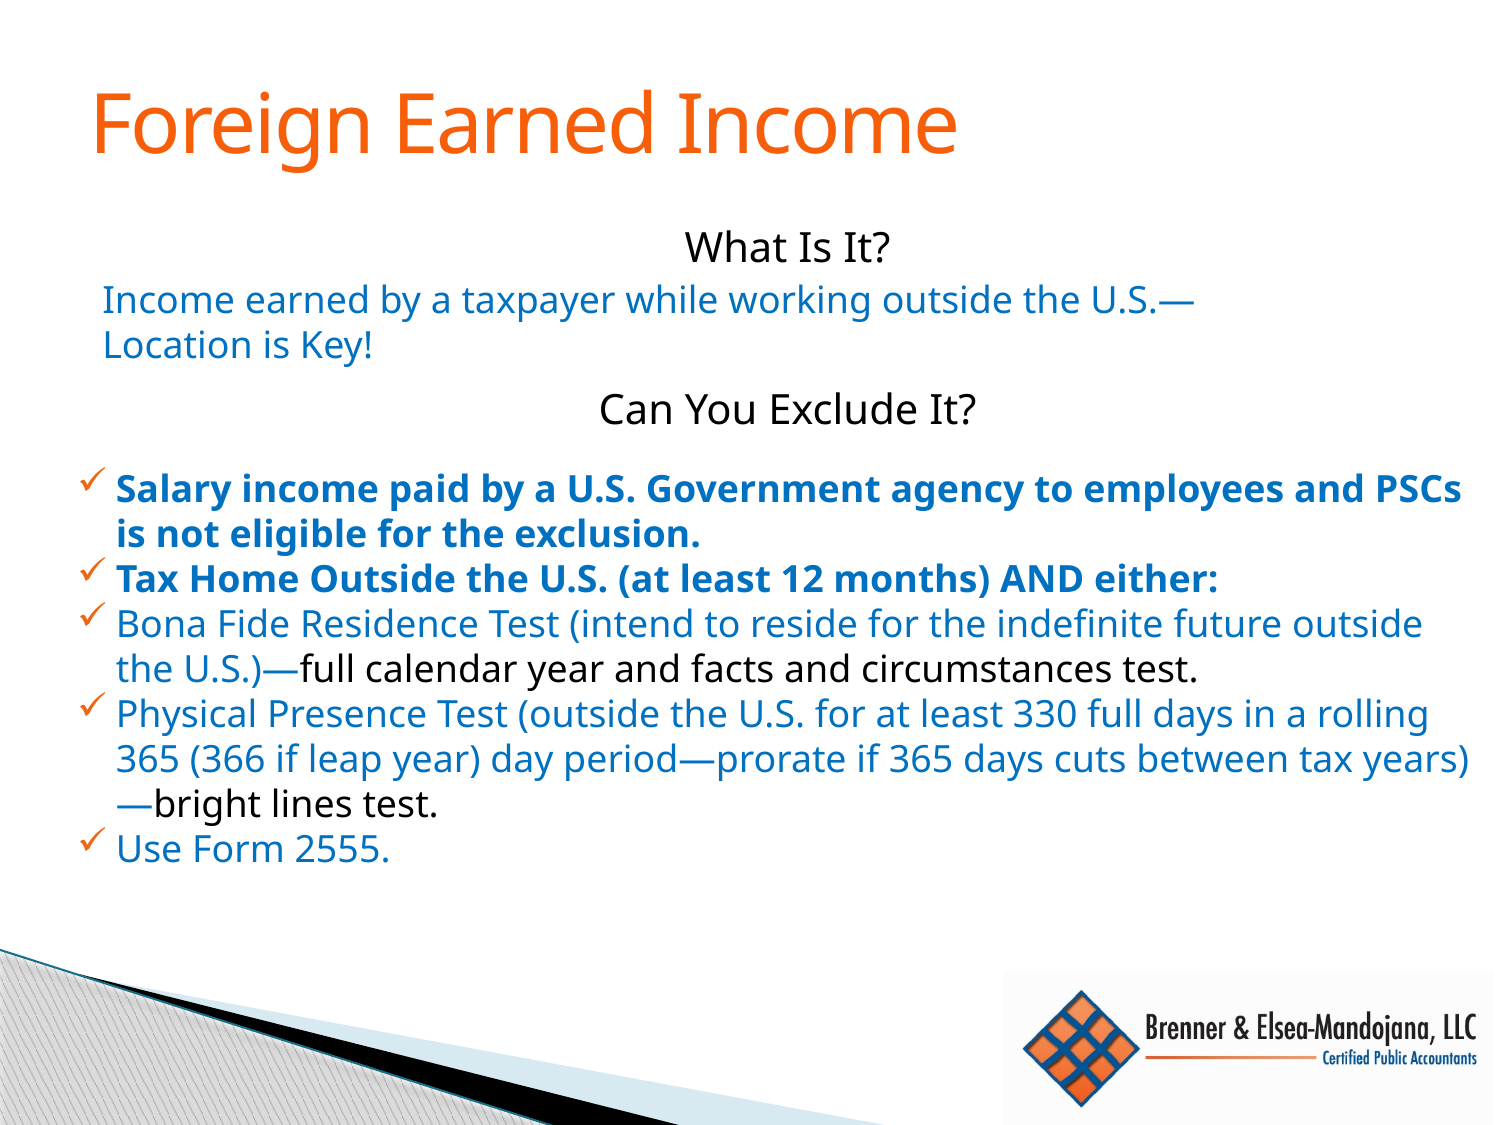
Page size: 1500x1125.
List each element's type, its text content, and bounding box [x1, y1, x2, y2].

picture [1003, 971, 1494, 1125]
text_box Income earned by a taxpayer while working outside the U.S.— Location is Key! [87, 268, 1494, 374]
text_box Can You Exclude It? [399, 375, 1175, 440]
text_box Foreign Earned Income [74, 62, 1425, 196]
text_box What Is It? [395, 209, 1179, 283]
text_box Salary income paid by a U.S. Government agency to employees and PSCs is not eligible for the exclusion. Tax Home Outside the U.S. (at least 12 months) AND either: Bona Fide Residence Test (intend to reside for the indefinite future outside the U.S.)—full calendar year and facts and circumstances test. Physical Presence Test (outside the U.S. for at least 330 full days in a rolling 365 (366 if leap year) day period—prorate if 365 days cuts between tax years)—bright lines test. Use Form 2555. [62, 457, 1488, 878]
